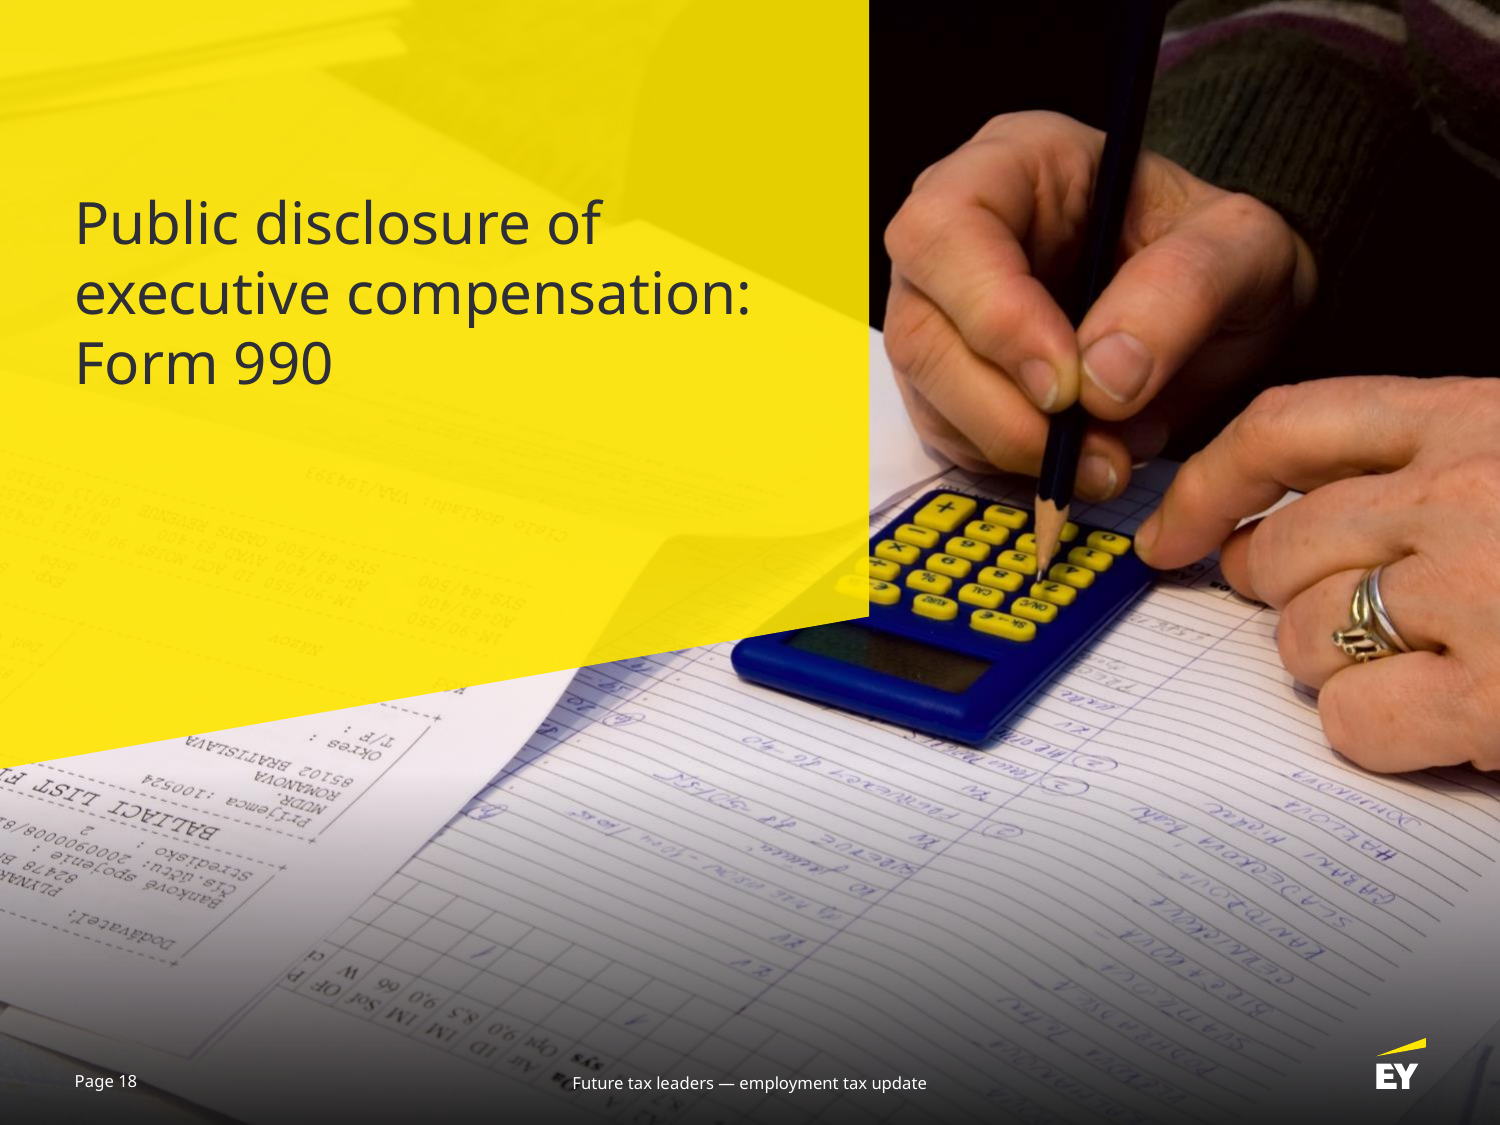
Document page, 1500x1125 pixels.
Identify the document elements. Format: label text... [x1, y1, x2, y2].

picture [0, 0, 1500, 1108]
list Public disclosure of executive compensation: Form 990 [74, 186, 796, 384]
